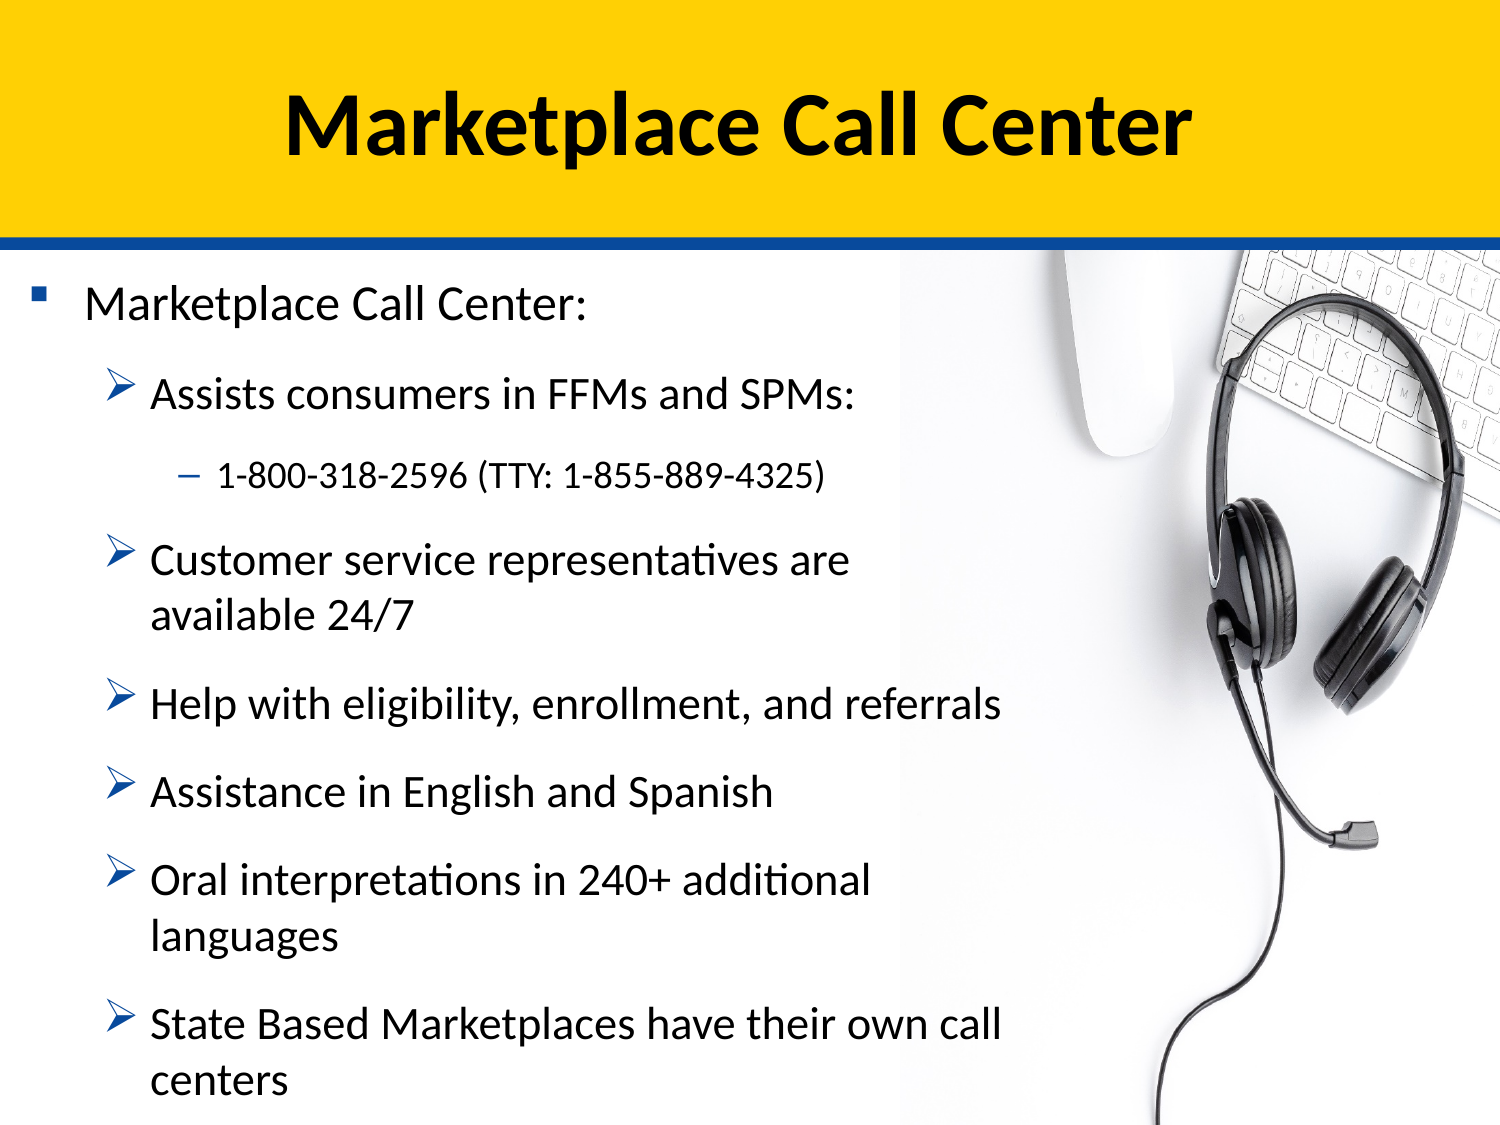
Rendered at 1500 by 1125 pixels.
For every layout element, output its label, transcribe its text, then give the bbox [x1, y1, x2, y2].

title Marketplace Call Center [0, 0, 1500, 238]
picture [899, 249, 1500, 1125]
list Marketplace Call Center: Assists consumers in FFMs and SPMs: 1-800-318-2596 (TTY: 1-855-889-4325) Customer service representatives are available 24/7 Help with eligibility, enrollment, and referrals Assistance in English and Spanish Oral interpretations in 240+ additional languages State Based Marketplaces have their own call centers [12, 262, 894, 1113]
